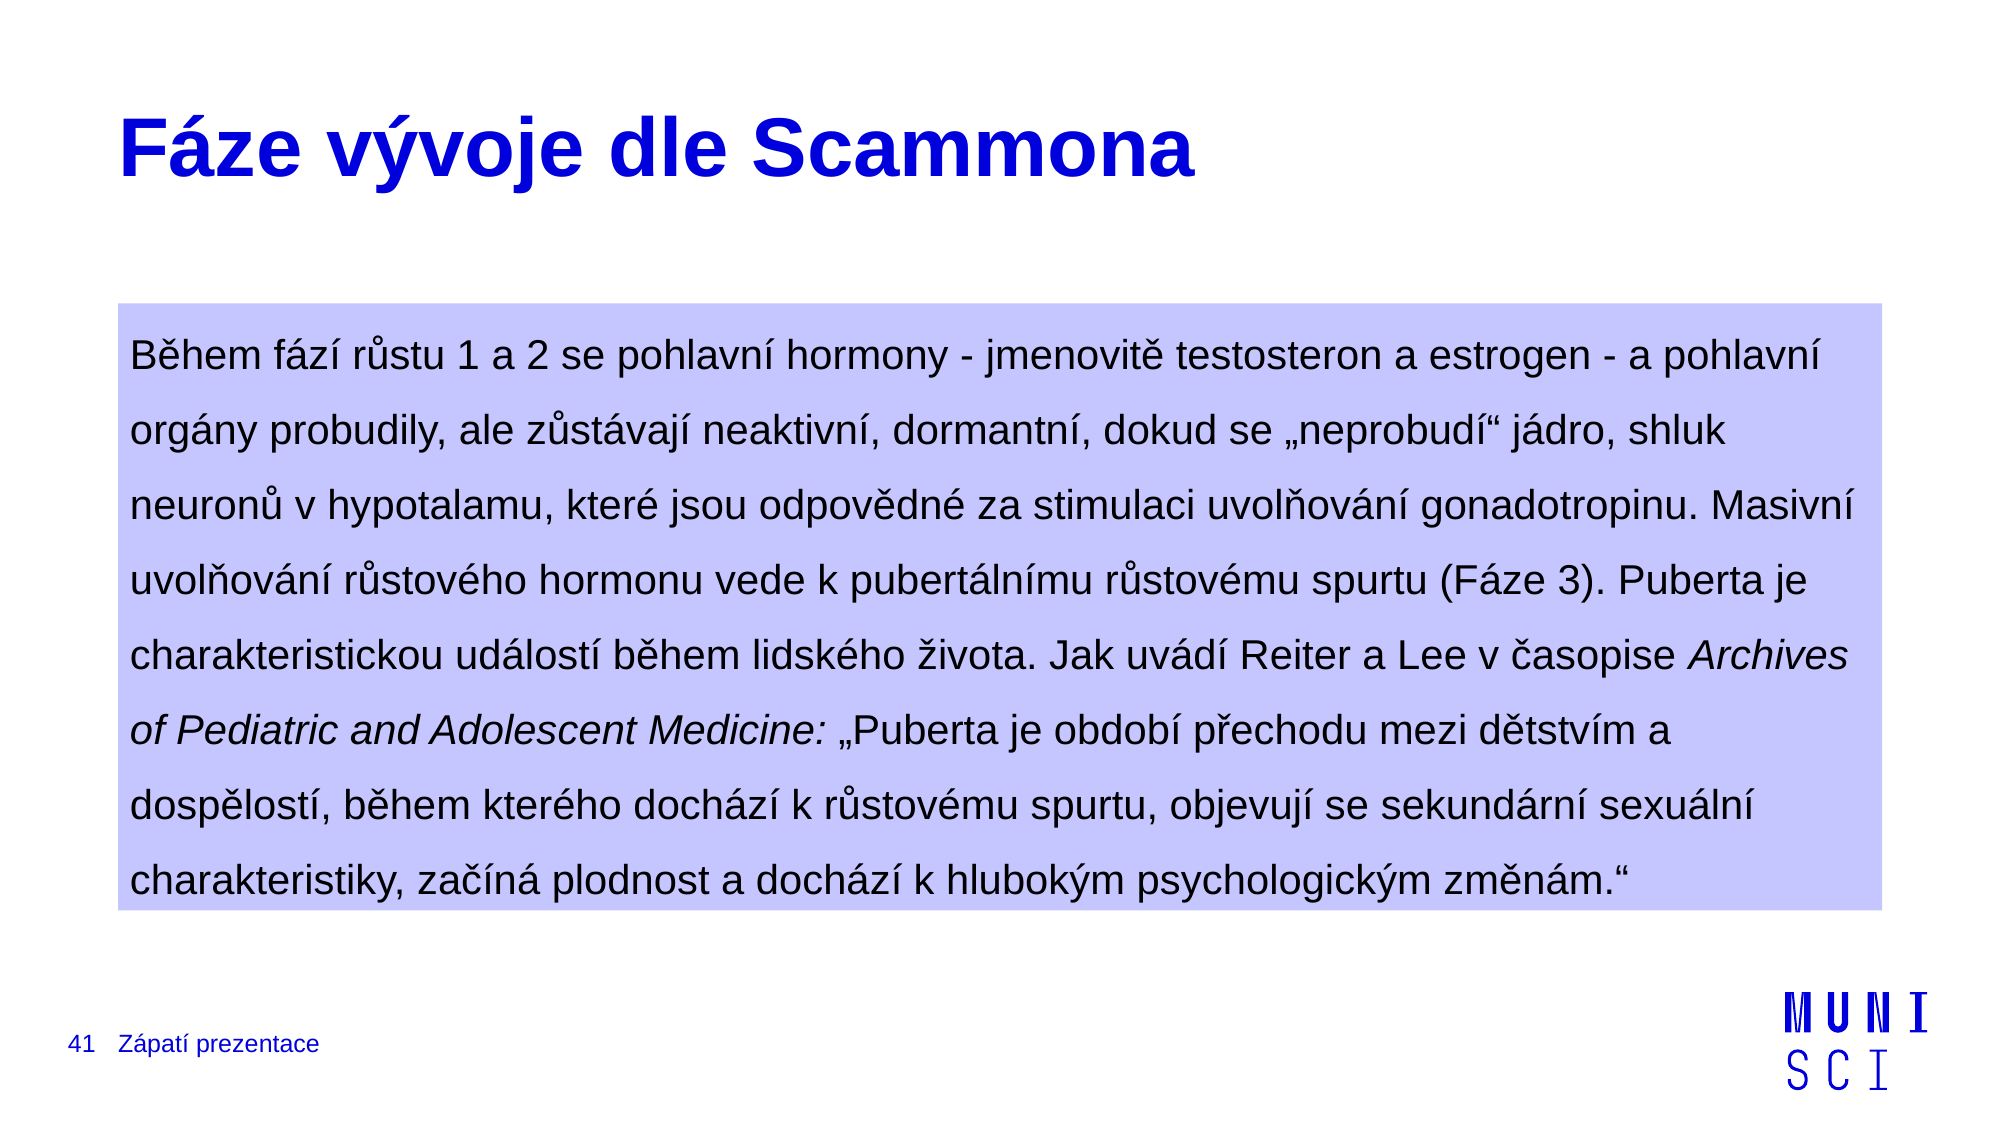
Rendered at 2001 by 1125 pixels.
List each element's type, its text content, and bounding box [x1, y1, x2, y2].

list Během fází růstu 1 a 2 se pohlavní hormony - jmenovitě testosteron a estrogen - a pohlavní orgány probudily, ale zůstávají neaktivní, dormantní, dokud se „neprobudí“ jádro, shluk neuronů v hypotalamu, které jsou odpovědné za stimulaci uvolňování gonadotropinu. Masivní uvolňování růstového hormonu vede k pubertálnímu růstovému spurtu (Fáze 3). Puberta je charakteristickou událostí během lidského života. Jak uvádí Reiter a Lee v časopise Archives of Pediatric and Adolescent Medicine: „Puberta je období přechodu mezi dětstvím a dospělostí, během kterého dochází k růstovému spurtu, objevují se sekundární sexuální charakteristiky, začíná plodnost a dochází k hlubokým psychologickým změnám.“ [118, 303, 1883, 911]
title Fáze vývoje dle Scammona [118, 109, 1883, 184]
slide_number 41 [67, 1021, 110, 1063]
footer Zápatí prezentace [118, 1021, 1418, 1063]
